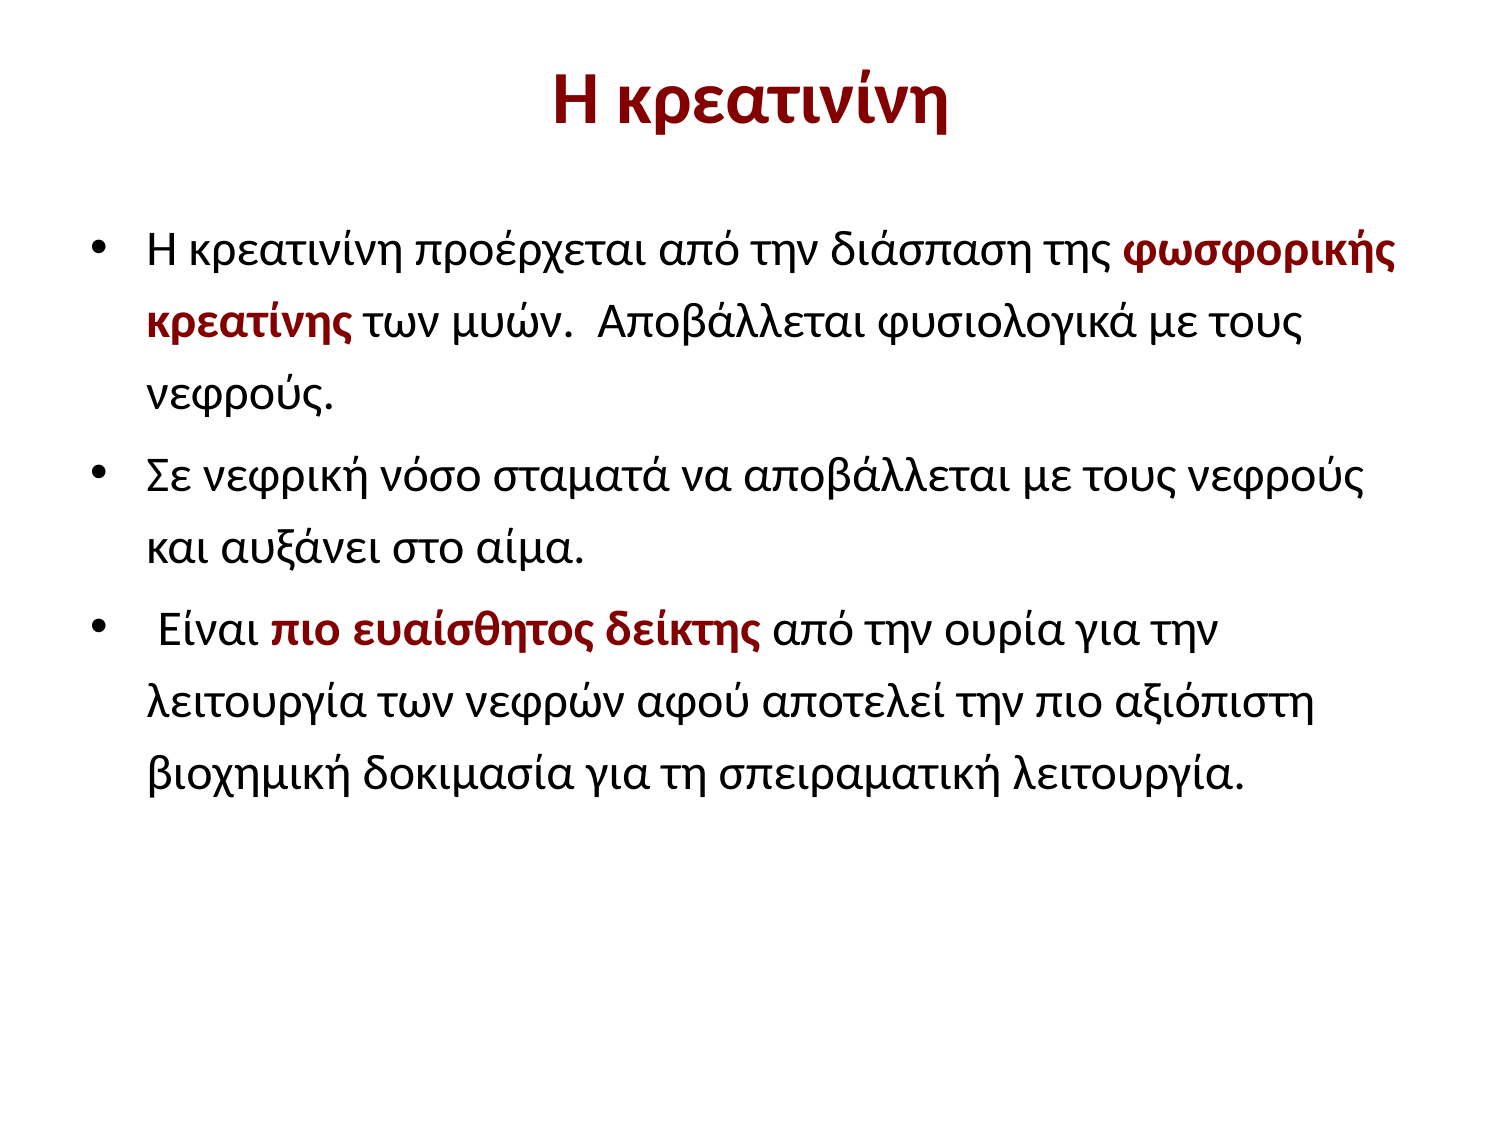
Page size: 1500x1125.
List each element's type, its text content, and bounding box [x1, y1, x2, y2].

title Η κρεατινίνη [76, 19, 1427, 169]
list Η κρεατινίνη προέρχεται από την διάσπαση της φωσφορικής κρεατίνης των μυών. Αποβάλλεται φυσιολογικά με τους νεφρούς. Σε νεφρική νόσο σταματά να αποβάλλεται με τους νεφρούς και αυξάνει στο αίμα. Είναι πιο ευαίσθητος δείκτης από την ουρία για την λειτουργία των νεφρών αφού αποτελεί την πιο αξιόπιστη βιοχημική δοκιμασία για τη σπειραματική λειτουργία. [75, 196, 1425, 1024]
